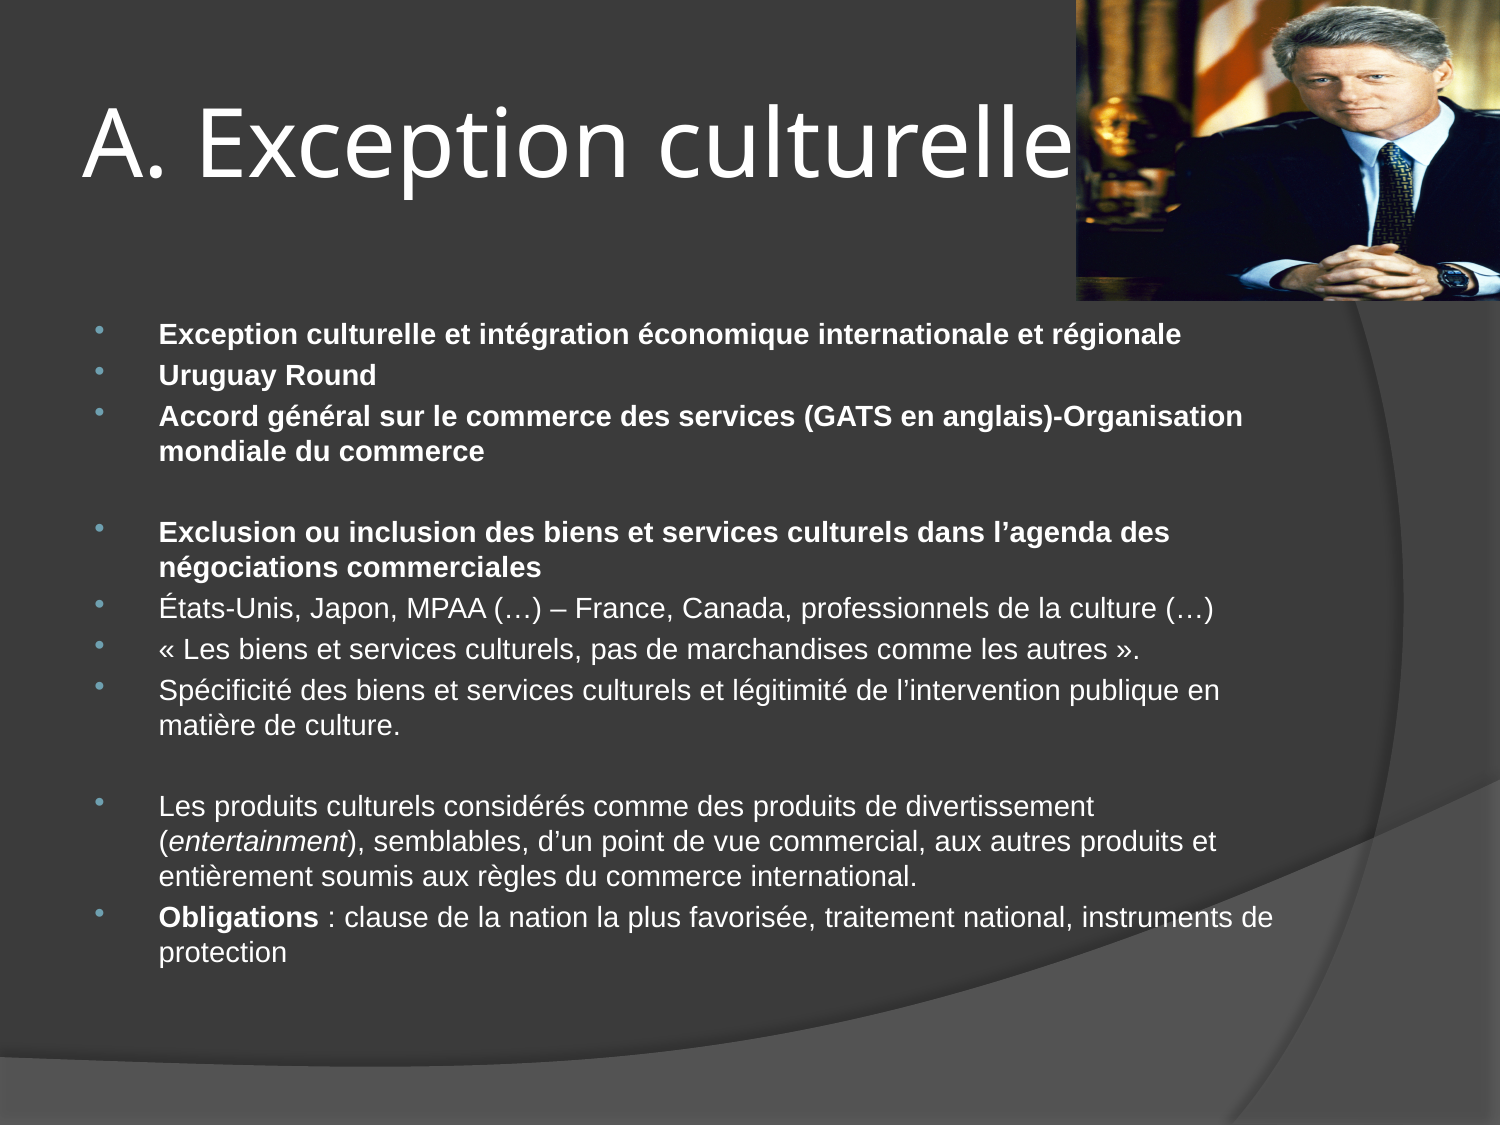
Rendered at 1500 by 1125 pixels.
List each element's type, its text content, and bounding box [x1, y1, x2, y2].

list Exception culturelle et intégration économique internationale et régionale Uruguay Round Accord général sur le commerce des services (GATS en anglais)-Organisation mondiale du commerce Exclusion ou inclusion des biens et services culturels dans l’agenda des négociations commerciales États-Unis, Japon, MPAA (…) – France, Canada, professionnels de la culture (…) « Les biens et services culturels, pas de marchandises comme les autres ». Spécificité des biens et services culturels et légitimité de l’intervention publique en matière de culture. Les produits culturels considérés comme des produits de divertissement (entertainment), semblables, d’un point de vue commercial, aux autres produits et entièrement soumis aux règles du commerce international. Obligations : clause de la nation la plus favorisée, traitement national, instruments de protection [75, 262, 1326, 1125]
picture [1075, 0, 1500, 301]
title A. Exception culturelle [75, 45, 1066, 233]
